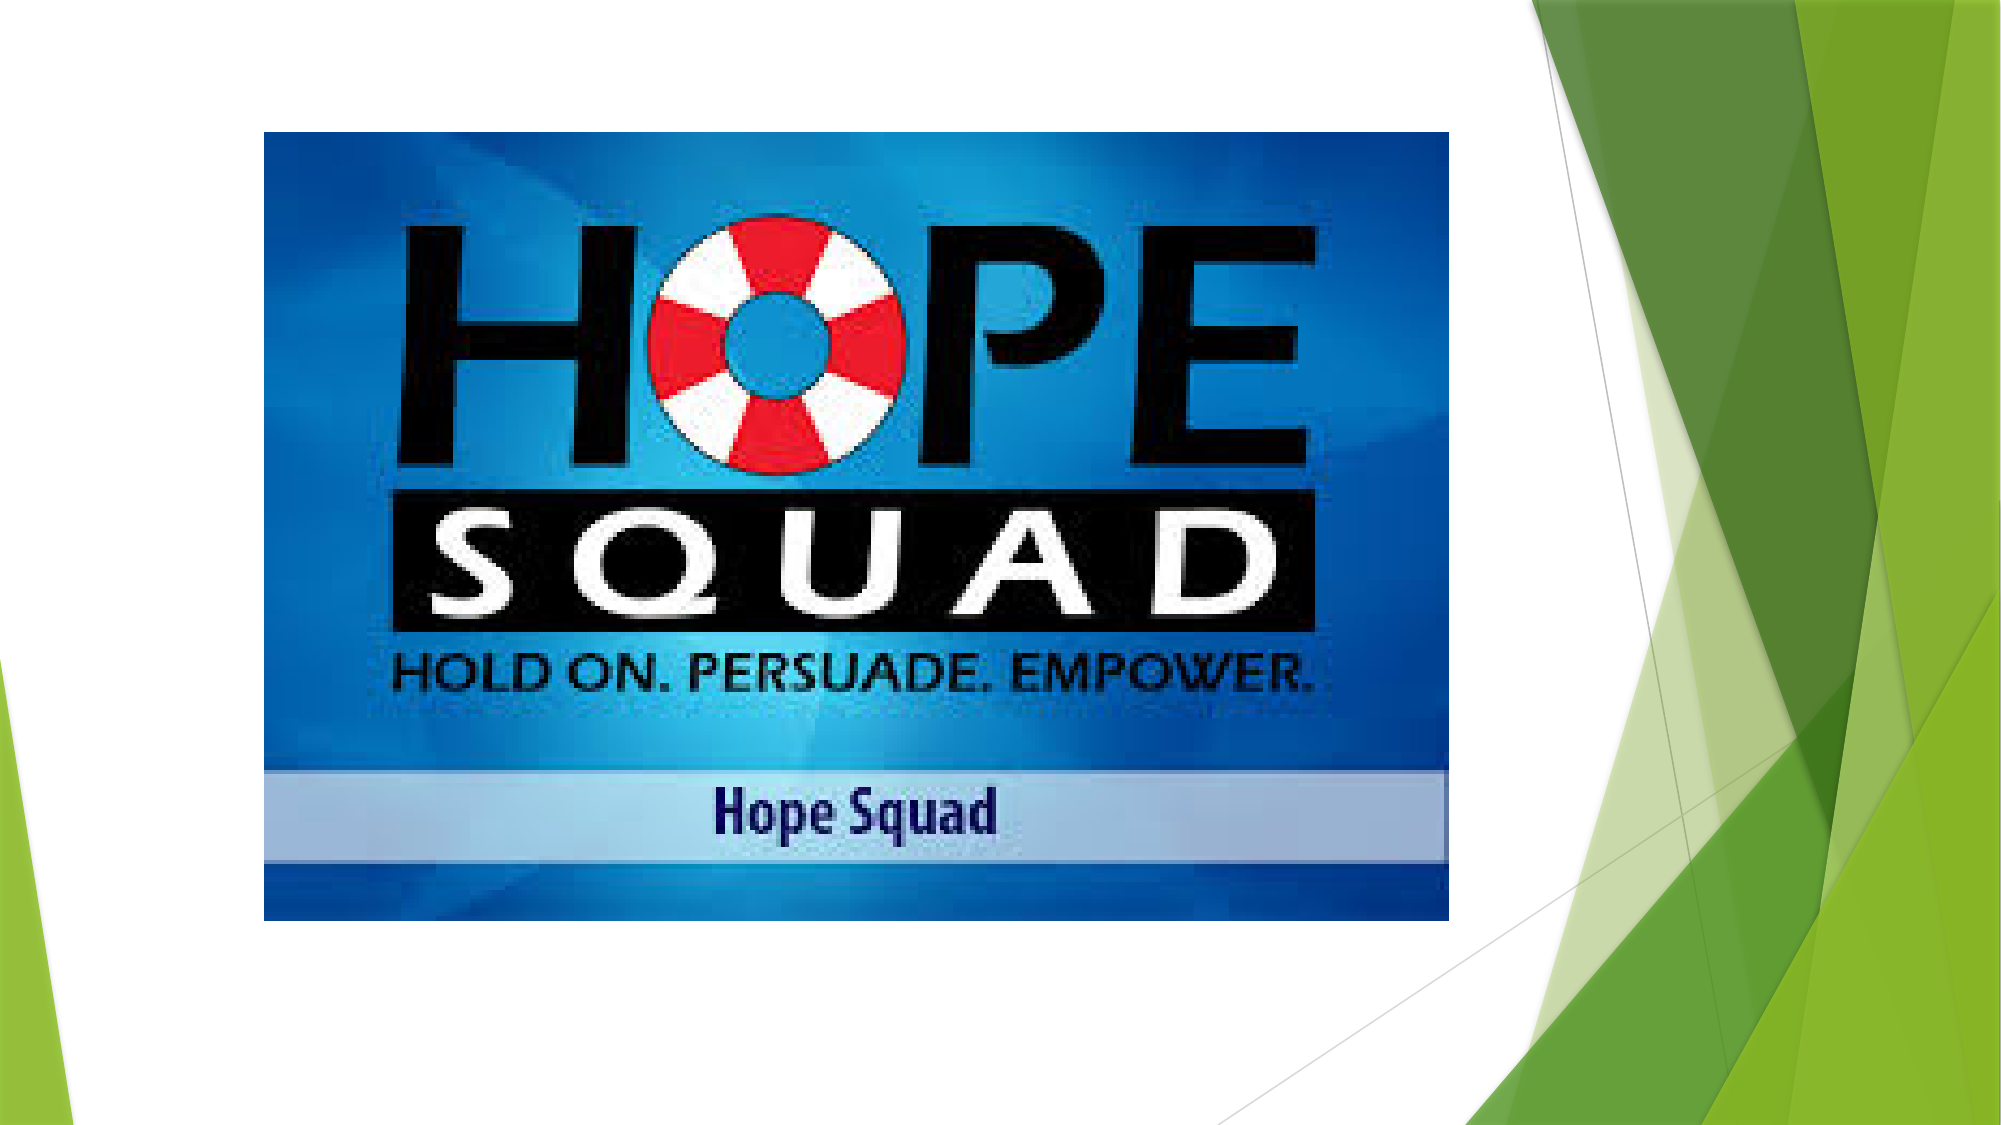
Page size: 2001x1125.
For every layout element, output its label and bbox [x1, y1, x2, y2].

text_box [116, 89, 1496, 1000]
picture [263, 132, 1450, 922]
